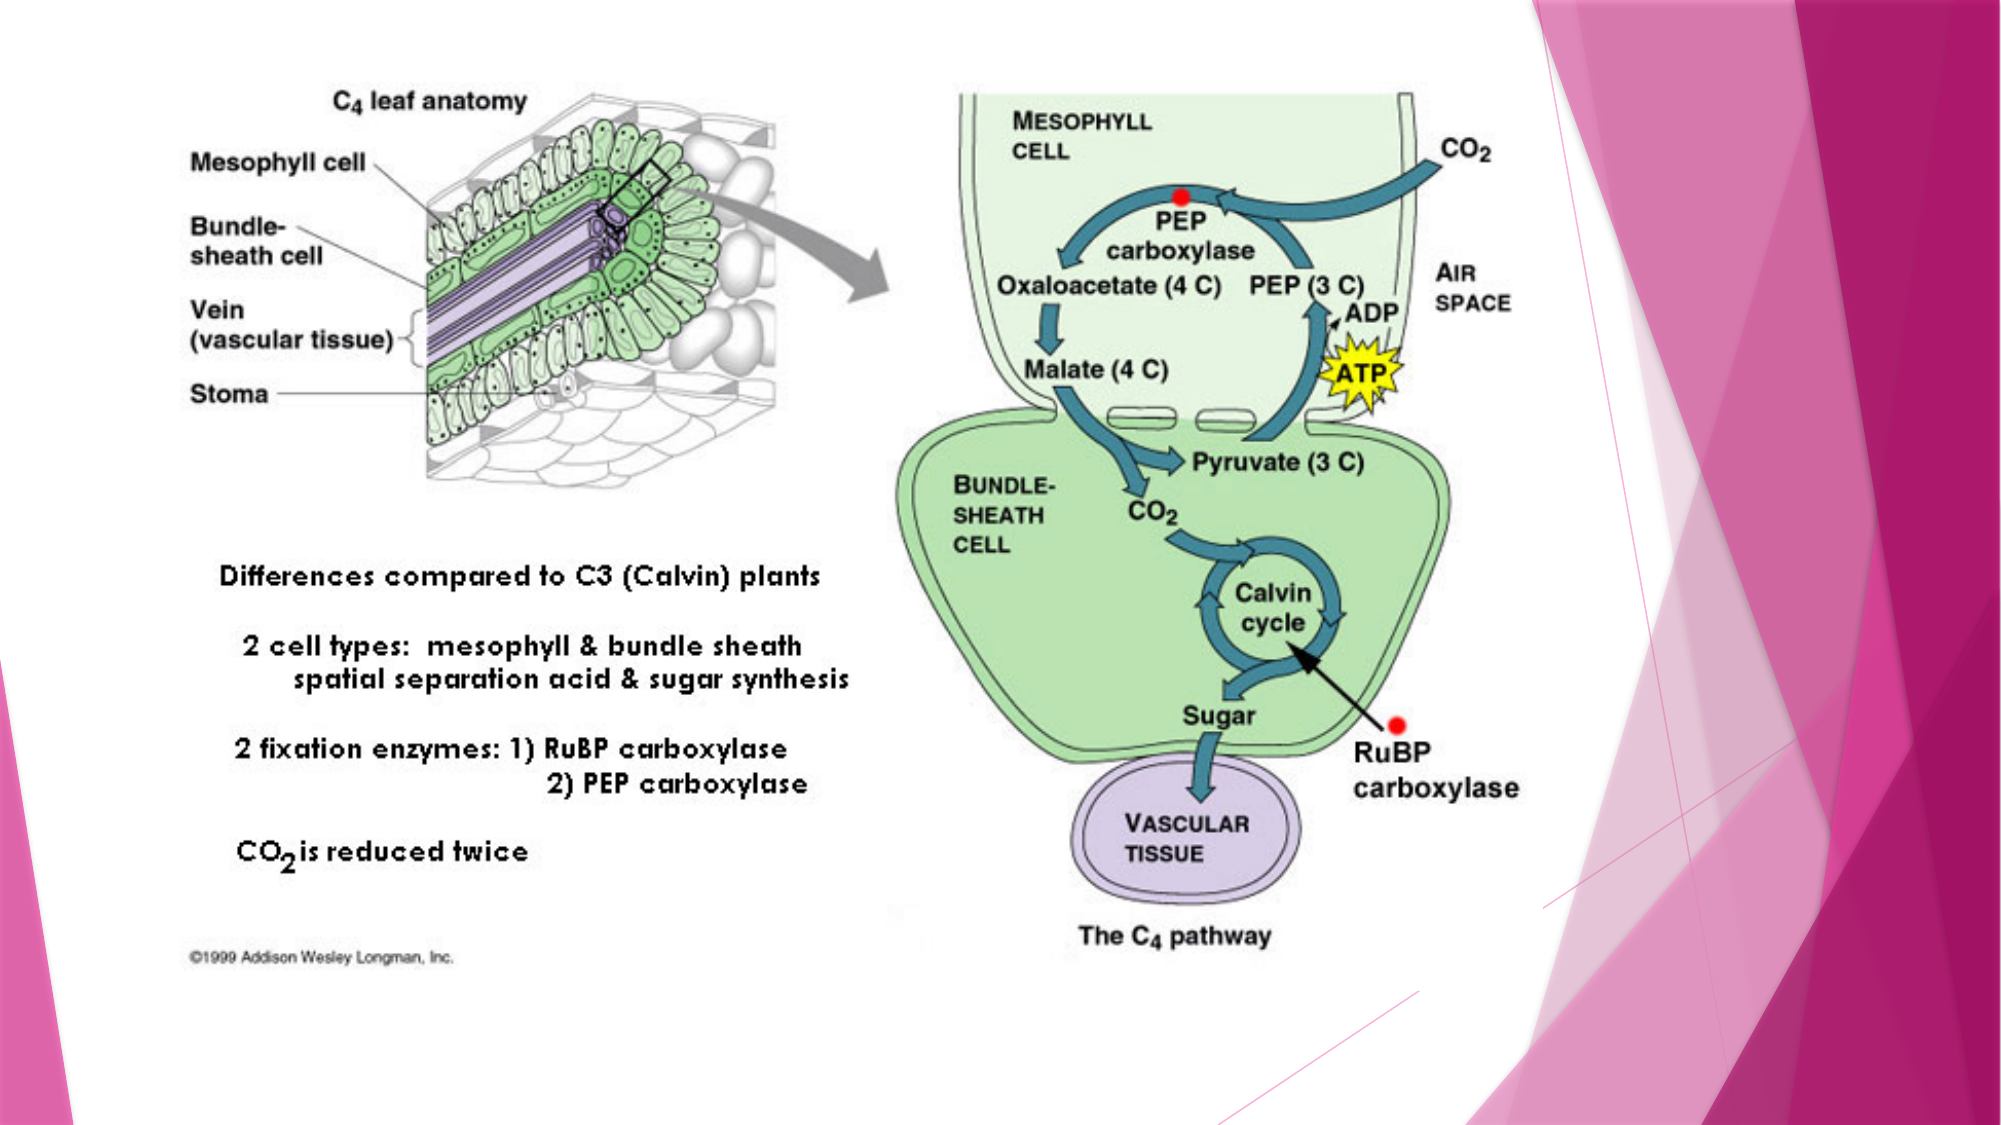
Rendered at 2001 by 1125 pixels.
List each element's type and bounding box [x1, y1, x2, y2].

list [163, 65, 1544, 992]
